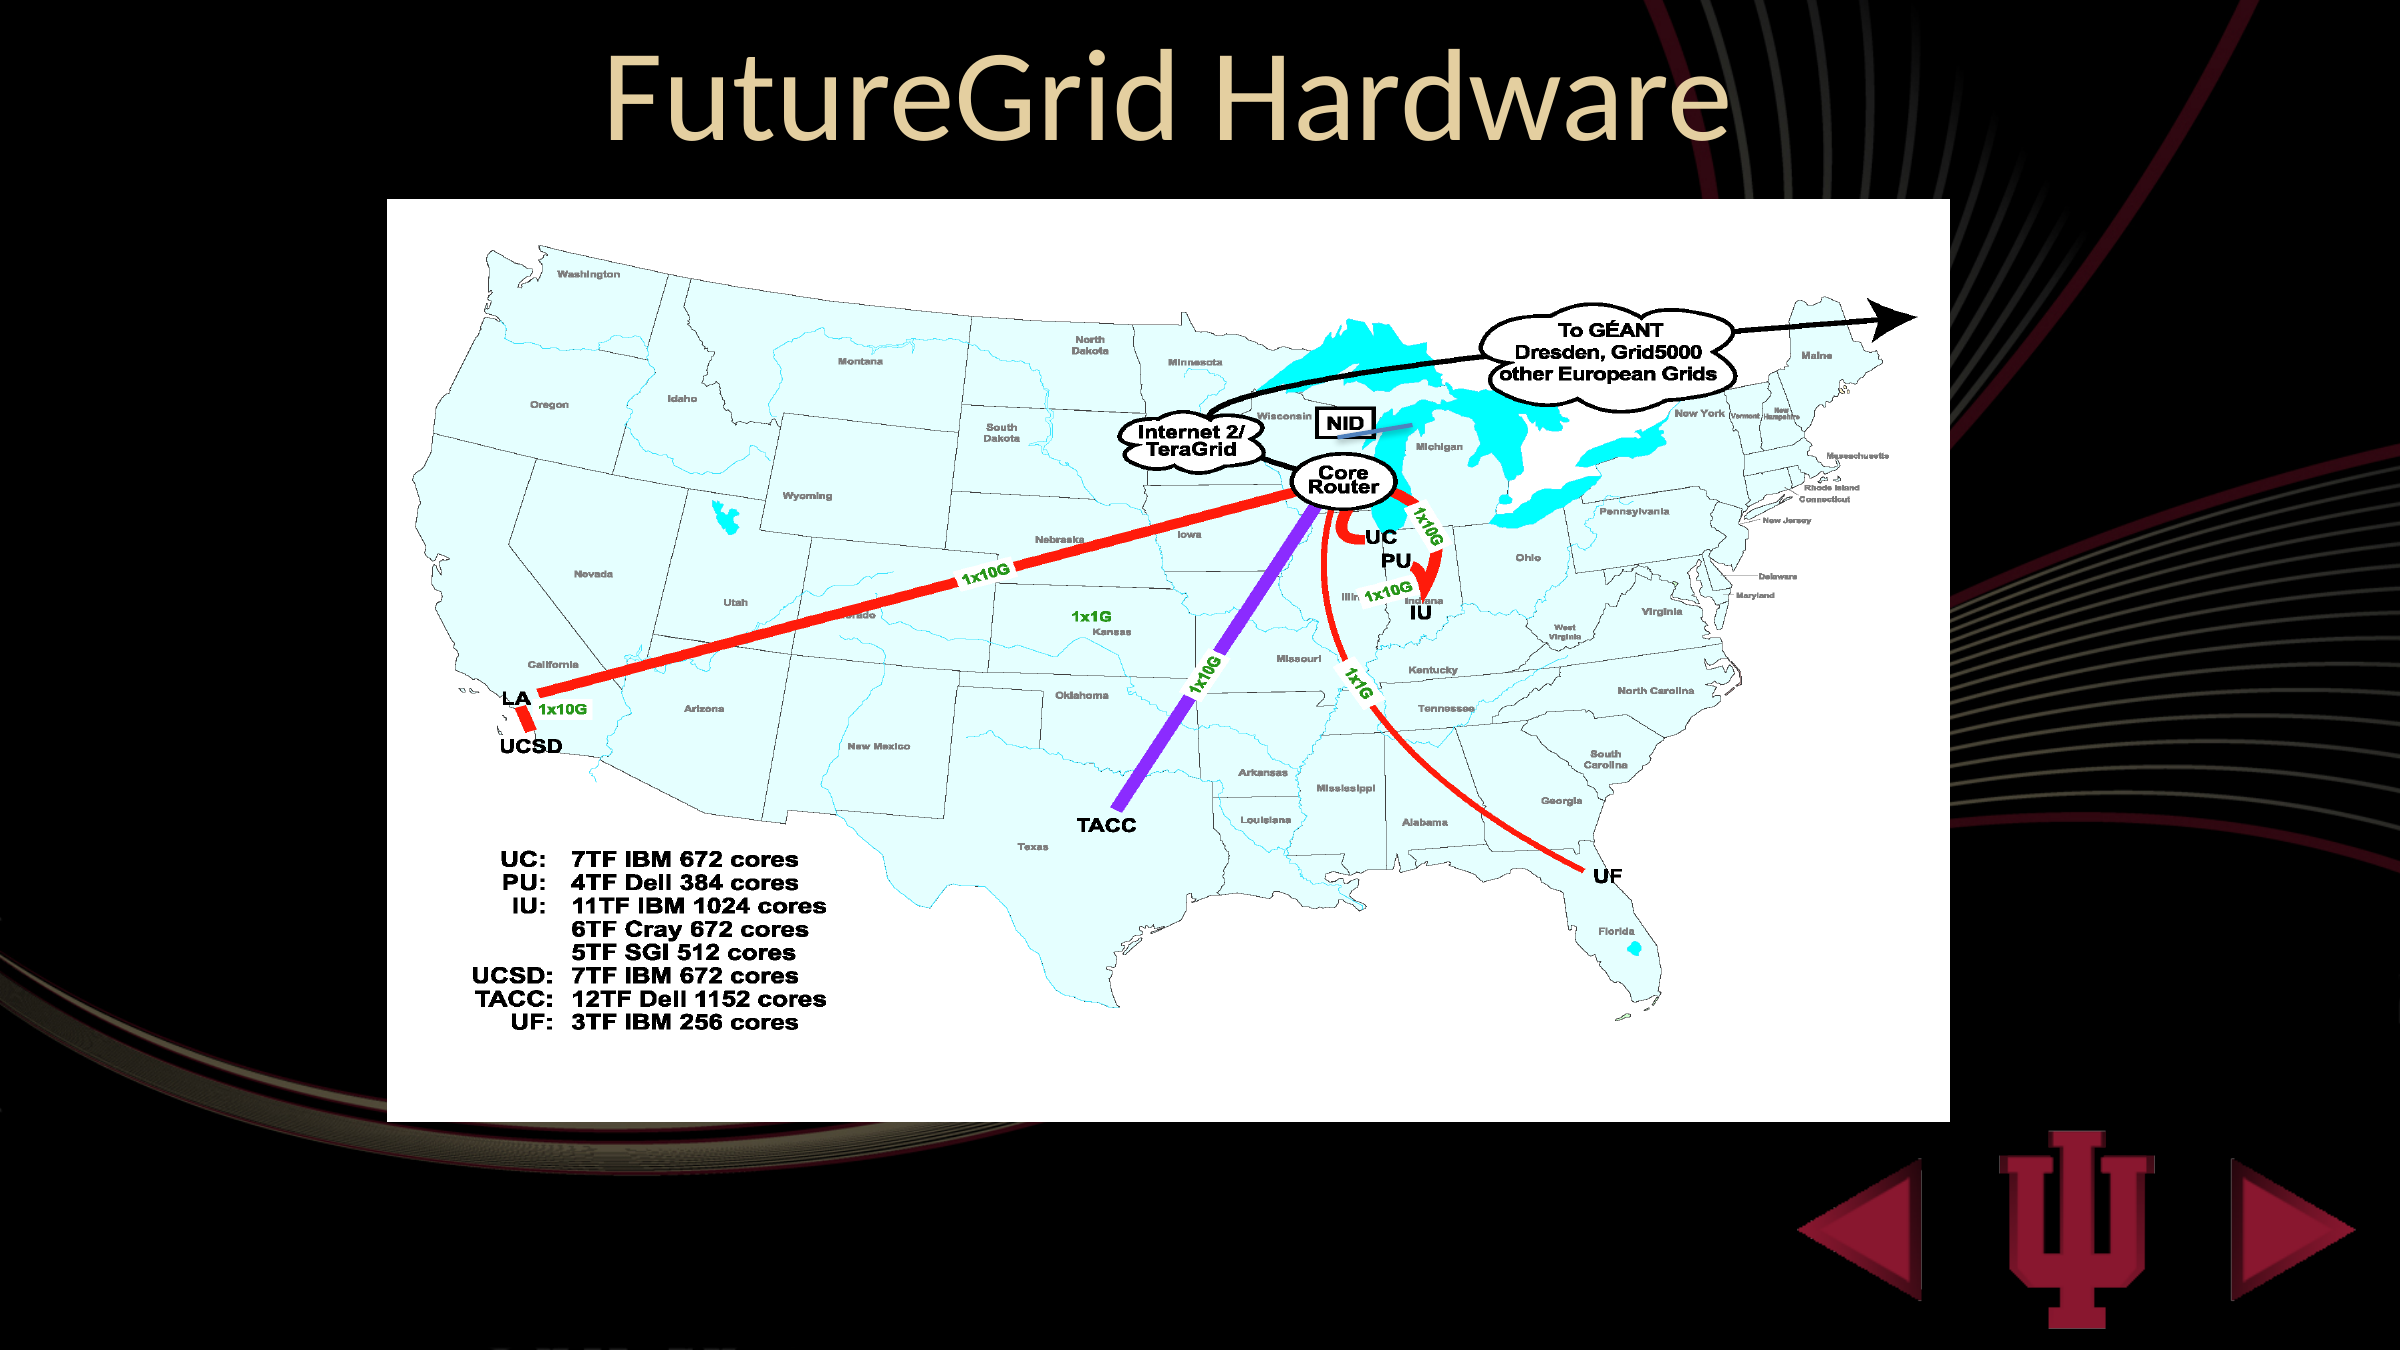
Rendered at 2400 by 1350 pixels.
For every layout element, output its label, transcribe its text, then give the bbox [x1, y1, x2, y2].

title FutureGrid Hardware [0, 0, 2369, 201]
picture [0, 0, 2400, 1350]
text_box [1337, 424, 1413, 438]
